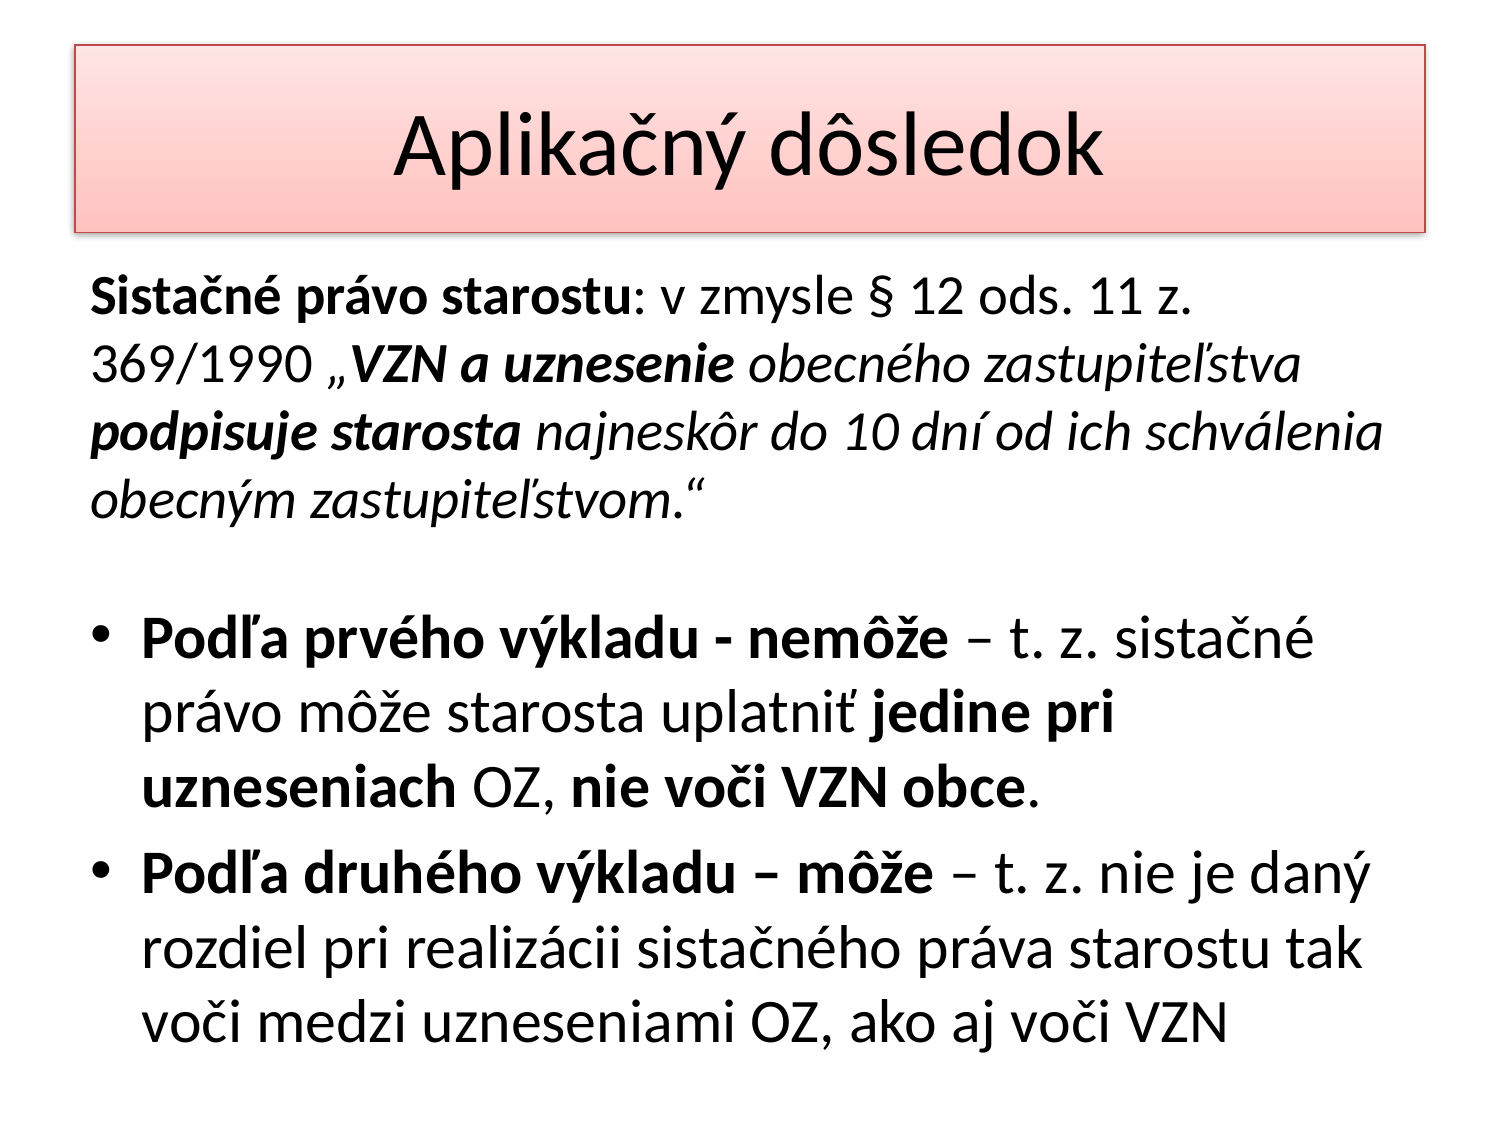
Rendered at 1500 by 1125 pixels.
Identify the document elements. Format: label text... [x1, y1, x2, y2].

list Sistačné právo starostu: v zmysle § 12 ods. 11 z. 369/1990 „VZN a uznesenie obecného zastupiteľstva podpisuje starosta najneskôr do 10 dní od ich schválenia obecným zastupiteľstvom.“ Podľa prvého výkladu - nemôže – t. z. sistačné právo môže starosta uplatniť jedine pri uzneseniach OZ, nie voči VZN obce. Podľa druhého výkladu – môže – t. z. nie je daný rozdiel pri realizácii sistačného práva starostu tak voči medzi uzneseniami OZ, ako aj voči VZN [74, 249, 1426, 1076]
title Aplikačný dôsledok [74, 44, 1426, 233]
